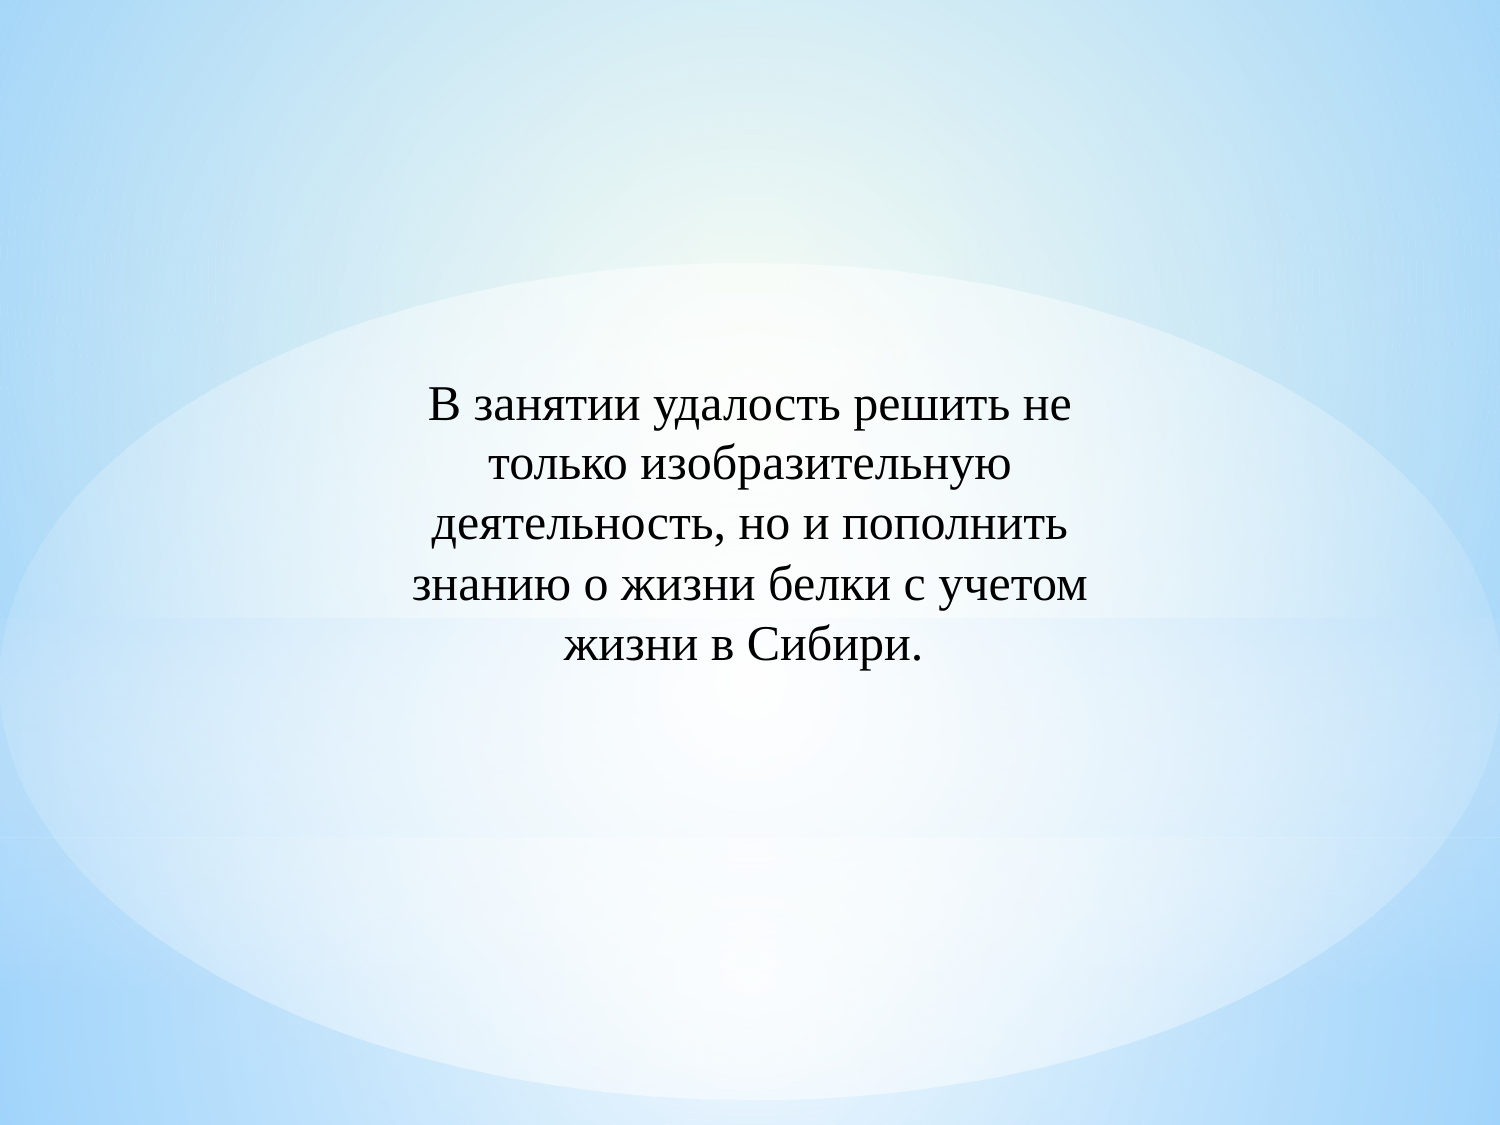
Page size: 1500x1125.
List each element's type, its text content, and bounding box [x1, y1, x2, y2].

text_box В занятии удалость решить не только изобразительную деятельность, но и пополнить знанию о жизни белки с учетом жизни в Сибири. [374, 362, 1125, 678]
